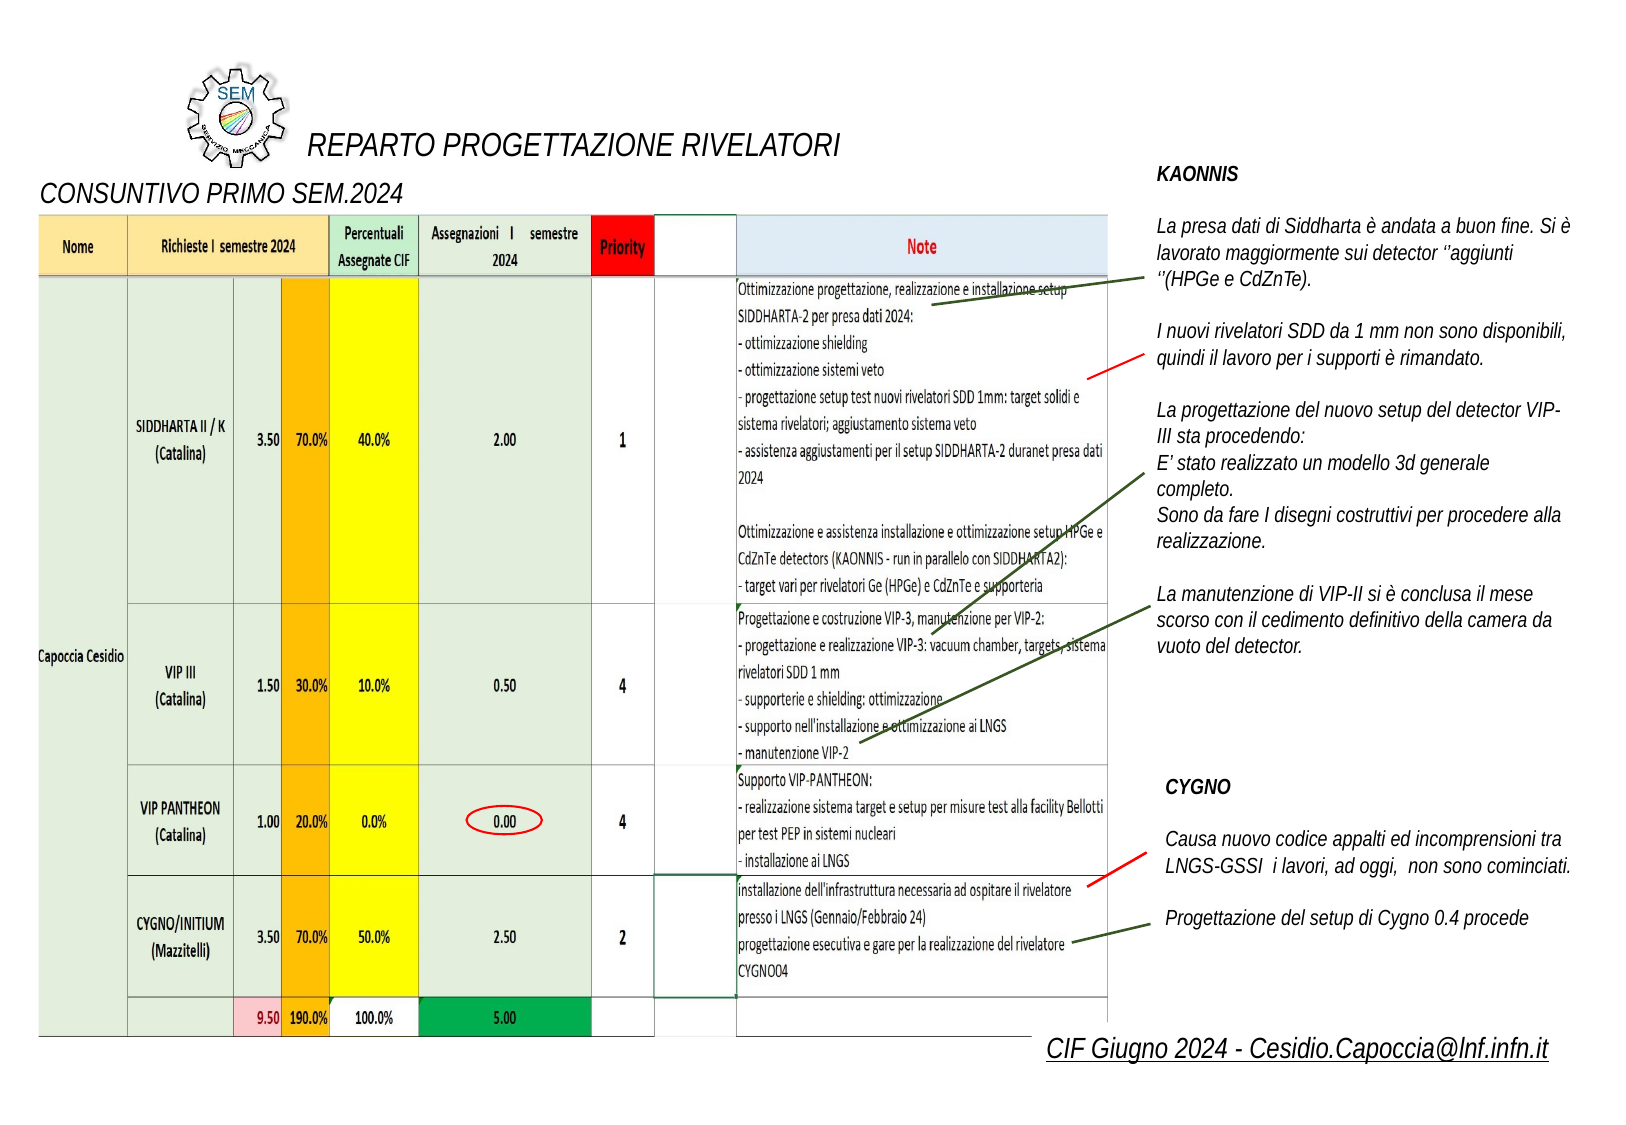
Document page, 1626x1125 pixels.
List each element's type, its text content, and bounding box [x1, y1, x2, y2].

text_box CONSUNTIVO PRIMO SEM.2024 [25, 167, 420, 217]
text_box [931, 472, 1145, 605]
text_box KAONNIS La presa dati di Siddharta è andata a buon fine. Si è lavorato maggiormente sui detector ‘’aggiunti ‘’(HPGe e CdZnTe). I nuovi rivelatori SDD da 1 mm non sono disponibili, quindi il lavoro per i supporti è rimandato. La progettazione del nuovo setup del detector VIP-III sta procedendo: E’ stato realizzato un modello 3d generale completo. Sono da fare I disegni costruttivi per procedere alla realizzazione. La manutenzione di VIP-II si è conclusa il mese scorso con il cedimento definitivo della camera da vuoto del detector. [1142, 152, 1589, 692]
text_box REPARTO PROGETTAZIONE RIVELATORI [292, 115, 856, 171]
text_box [859, 605, 1151, 743]
picture [38, 214, 1108, 1037]
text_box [1071, 923, 1151, 943]
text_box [931, 277, 1145, 305]
text_box CYGNO Causa nuovo codice appalti ed incomprensioni tra LNGS-GSSI i lavori, ad oggi, non sono cominciati. Progettazione del setup di Cygno 0.4 procede [1150, 765, 1599, 938]
picture [181, 59, 290, 172]
text_box CIF Giugno 2024 - Cesidio.Capoccia@lnf.infn.it [1031, 1022, 1571, 1073]
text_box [1087, 852, 1147, 887]
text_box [1087, 353, 1145, 380]
